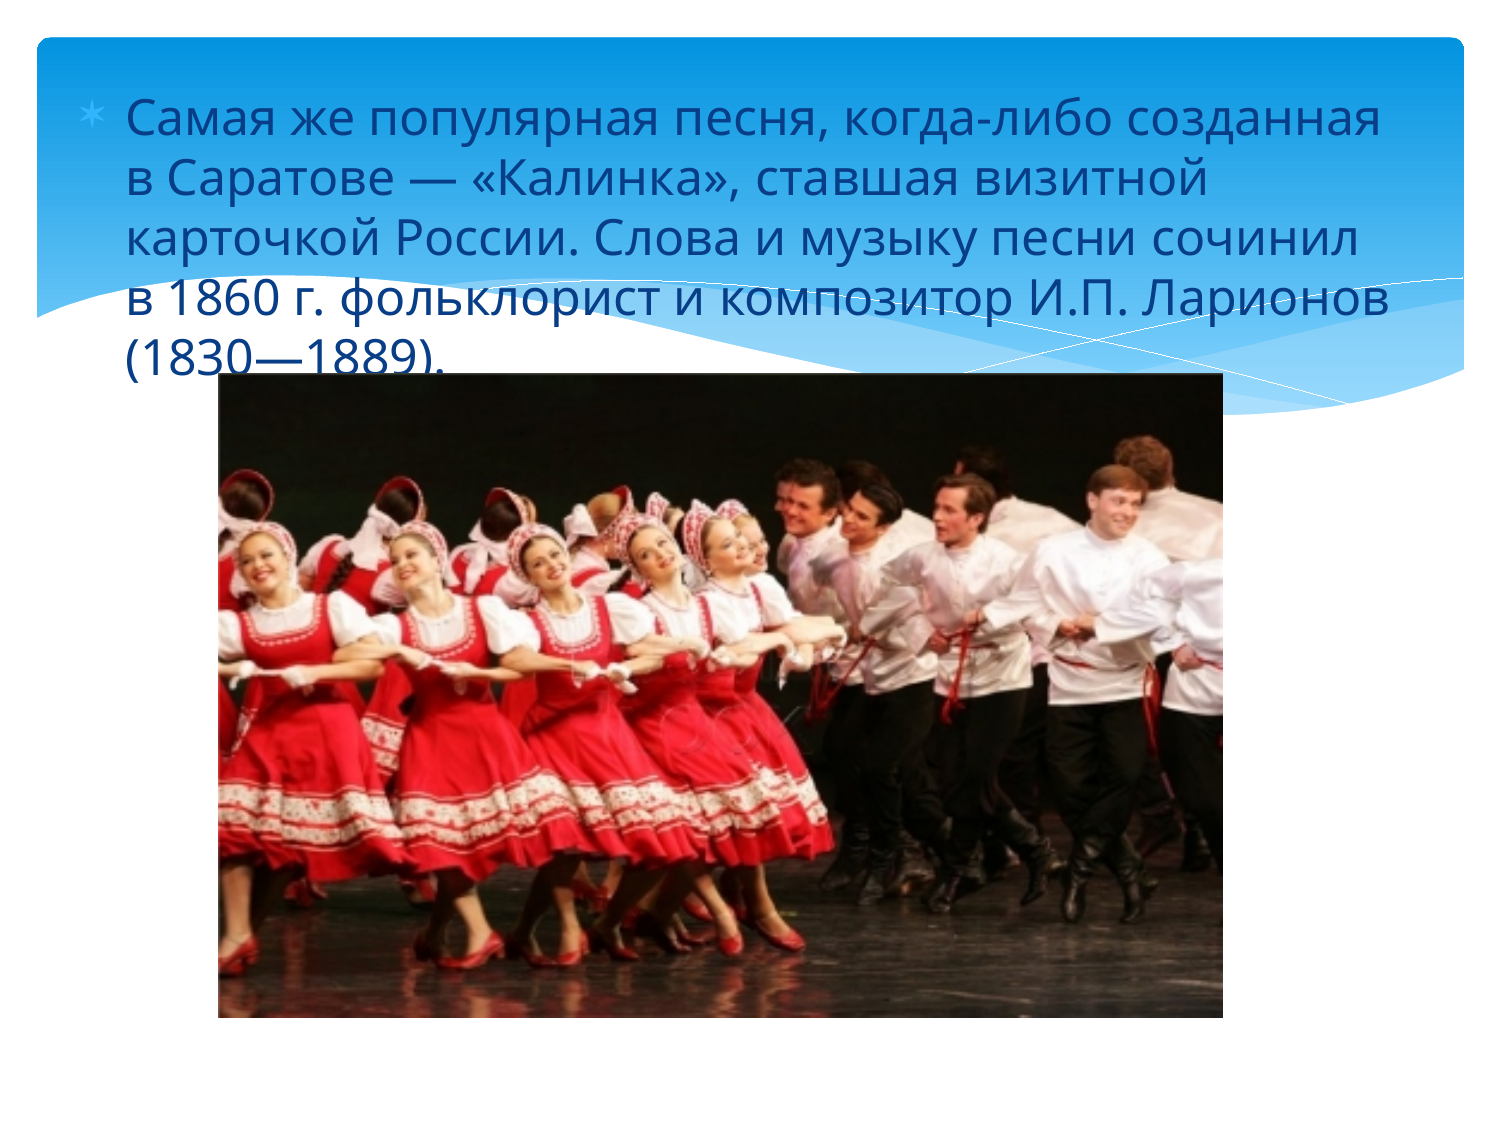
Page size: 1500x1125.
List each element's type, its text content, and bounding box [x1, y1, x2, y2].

list Самая же популярная песня, когда-либо созданная в Саратове — «Калинка», ставшая визитной карточкой России. Слова и музыку песни сочинил в 1860 г. фольклорист и композитор И.П. Ларионов (1830—1889). [64, 78, 1415, 1059]
picture [218, 373, 1223, 1018]
